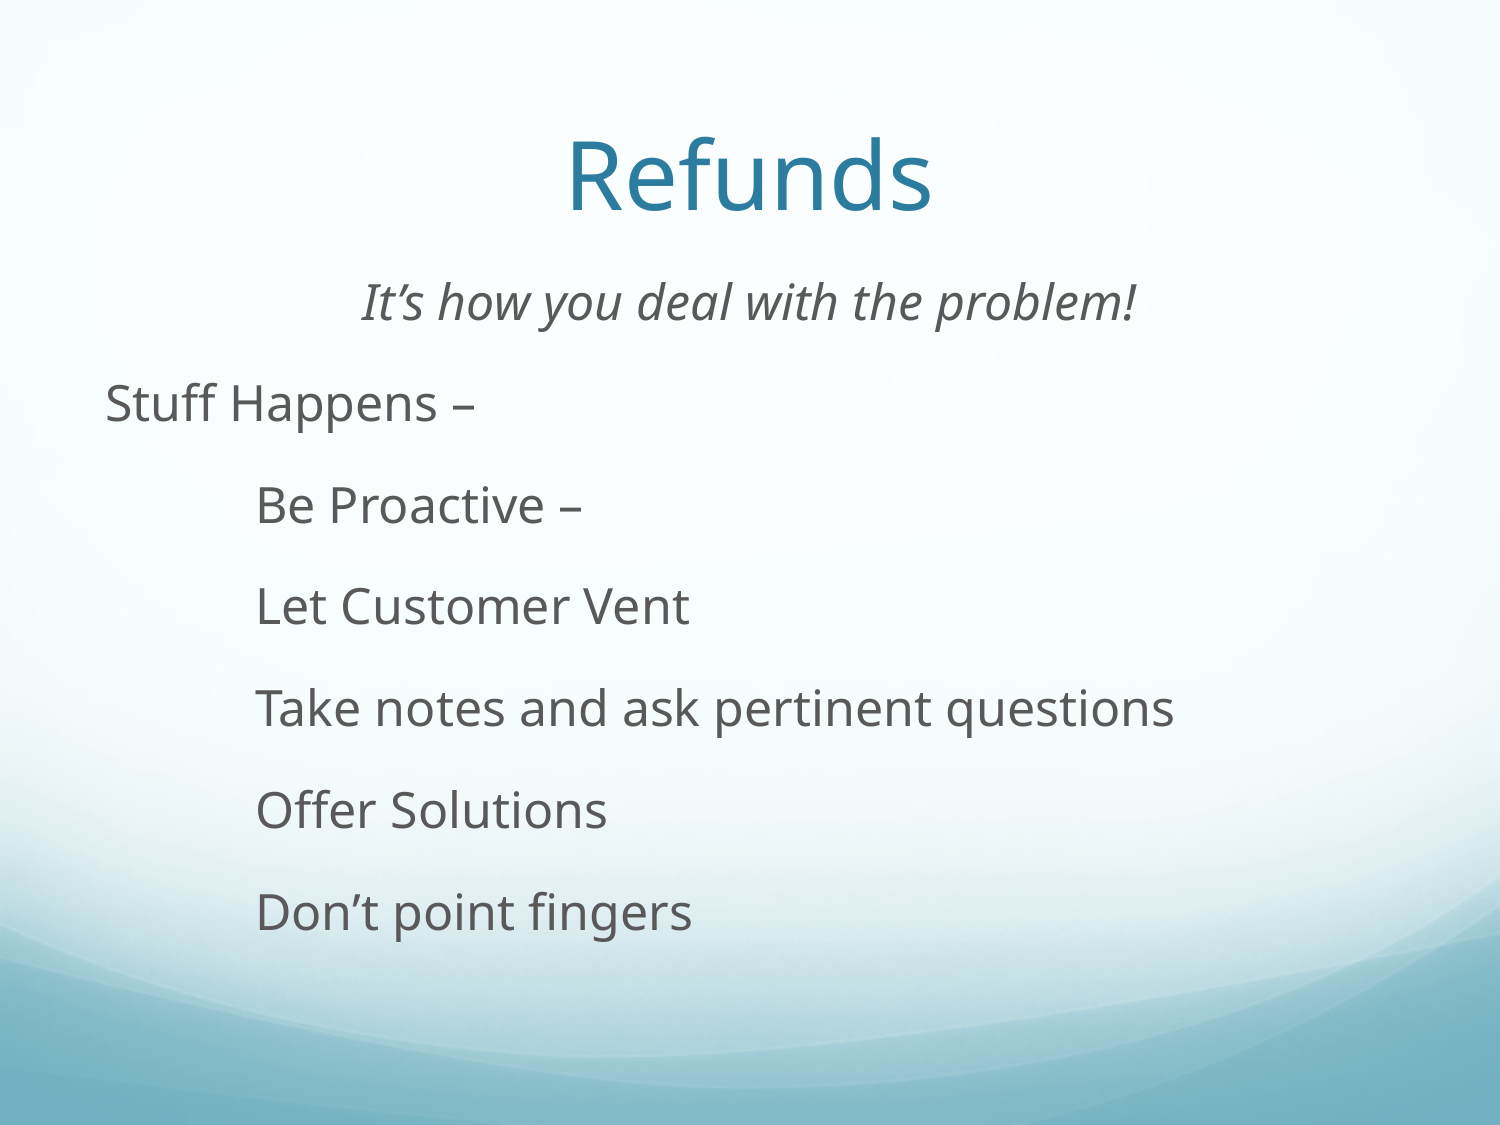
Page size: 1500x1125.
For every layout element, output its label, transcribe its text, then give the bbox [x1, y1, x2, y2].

list It’s how you deal with the problem! Stuff Happens – Be Proactive – Let Customer Vent Take notes and ask pertinent questions Offer Solutions Don’t point fingers [90, 262, 1410, 975]
title Refunds [90, 17, 1410, 237]
